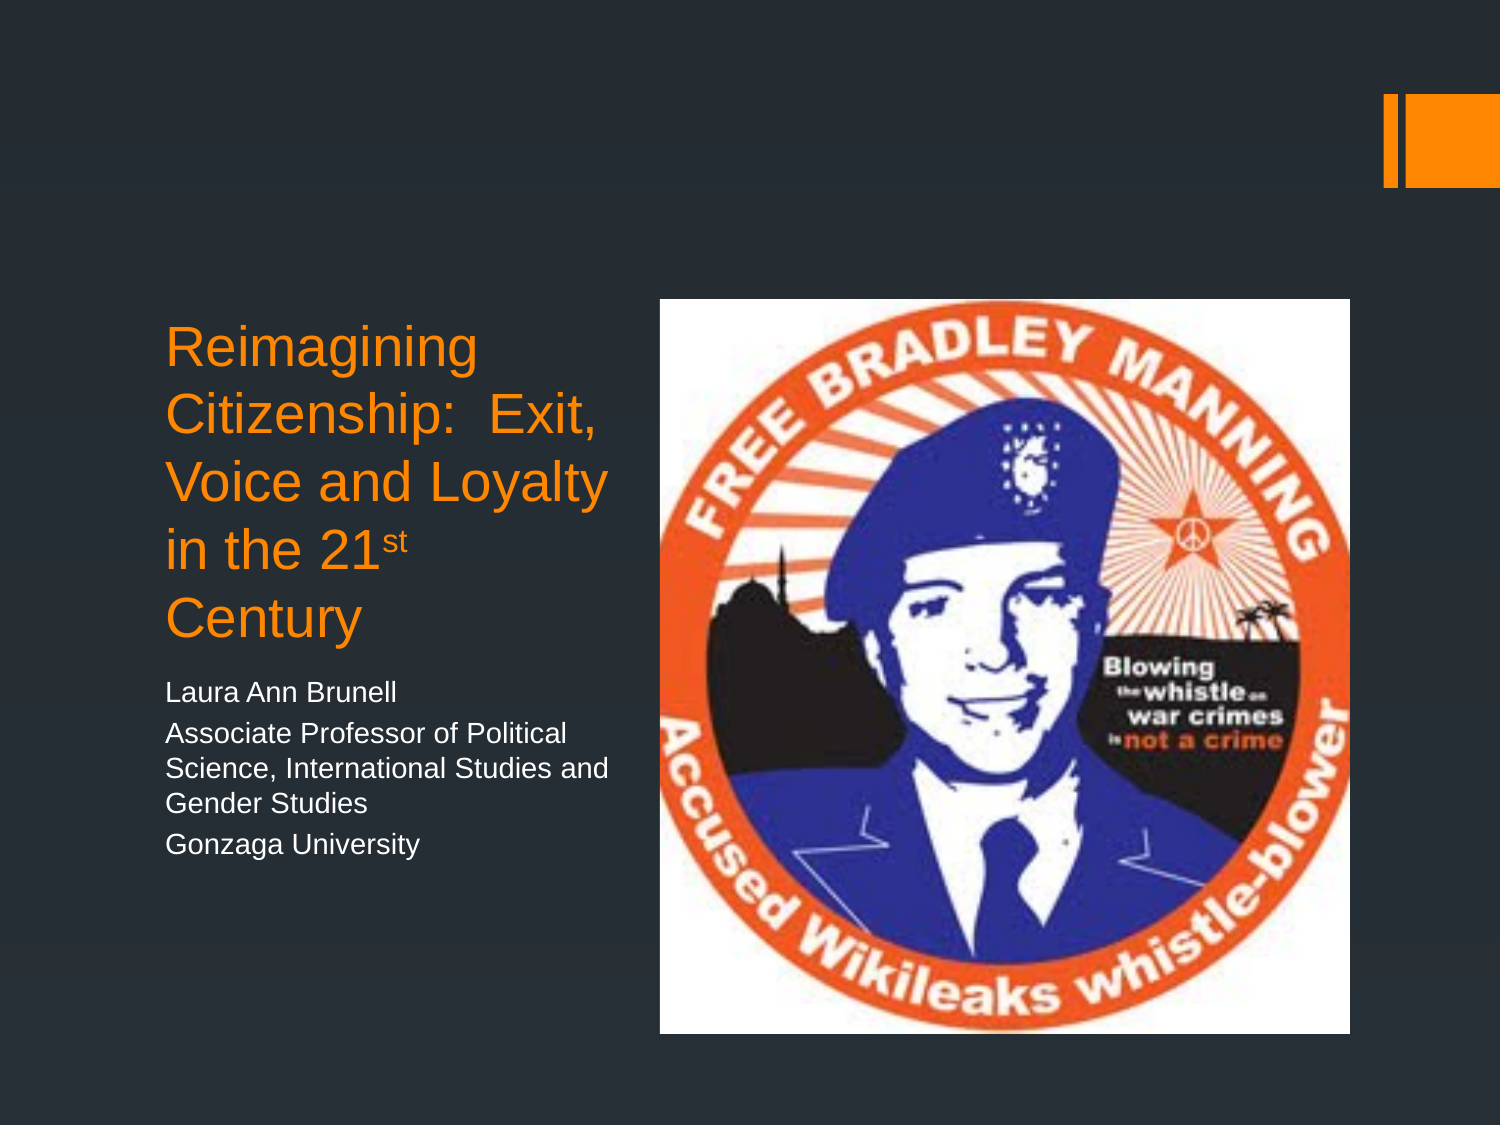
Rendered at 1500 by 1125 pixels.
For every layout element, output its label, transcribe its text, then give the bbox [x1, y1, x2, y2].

title Reimagining Citizenship: Exit, Voice and Loyalty in the 21st Century [150, 299, 635, 656]
list Laura Ann Brunell Associate Professor of Political Science, International Studies and Gender Studies Gonzaga University [150, 666, 635, 1035]
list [659, 299, 1351, 1035]
